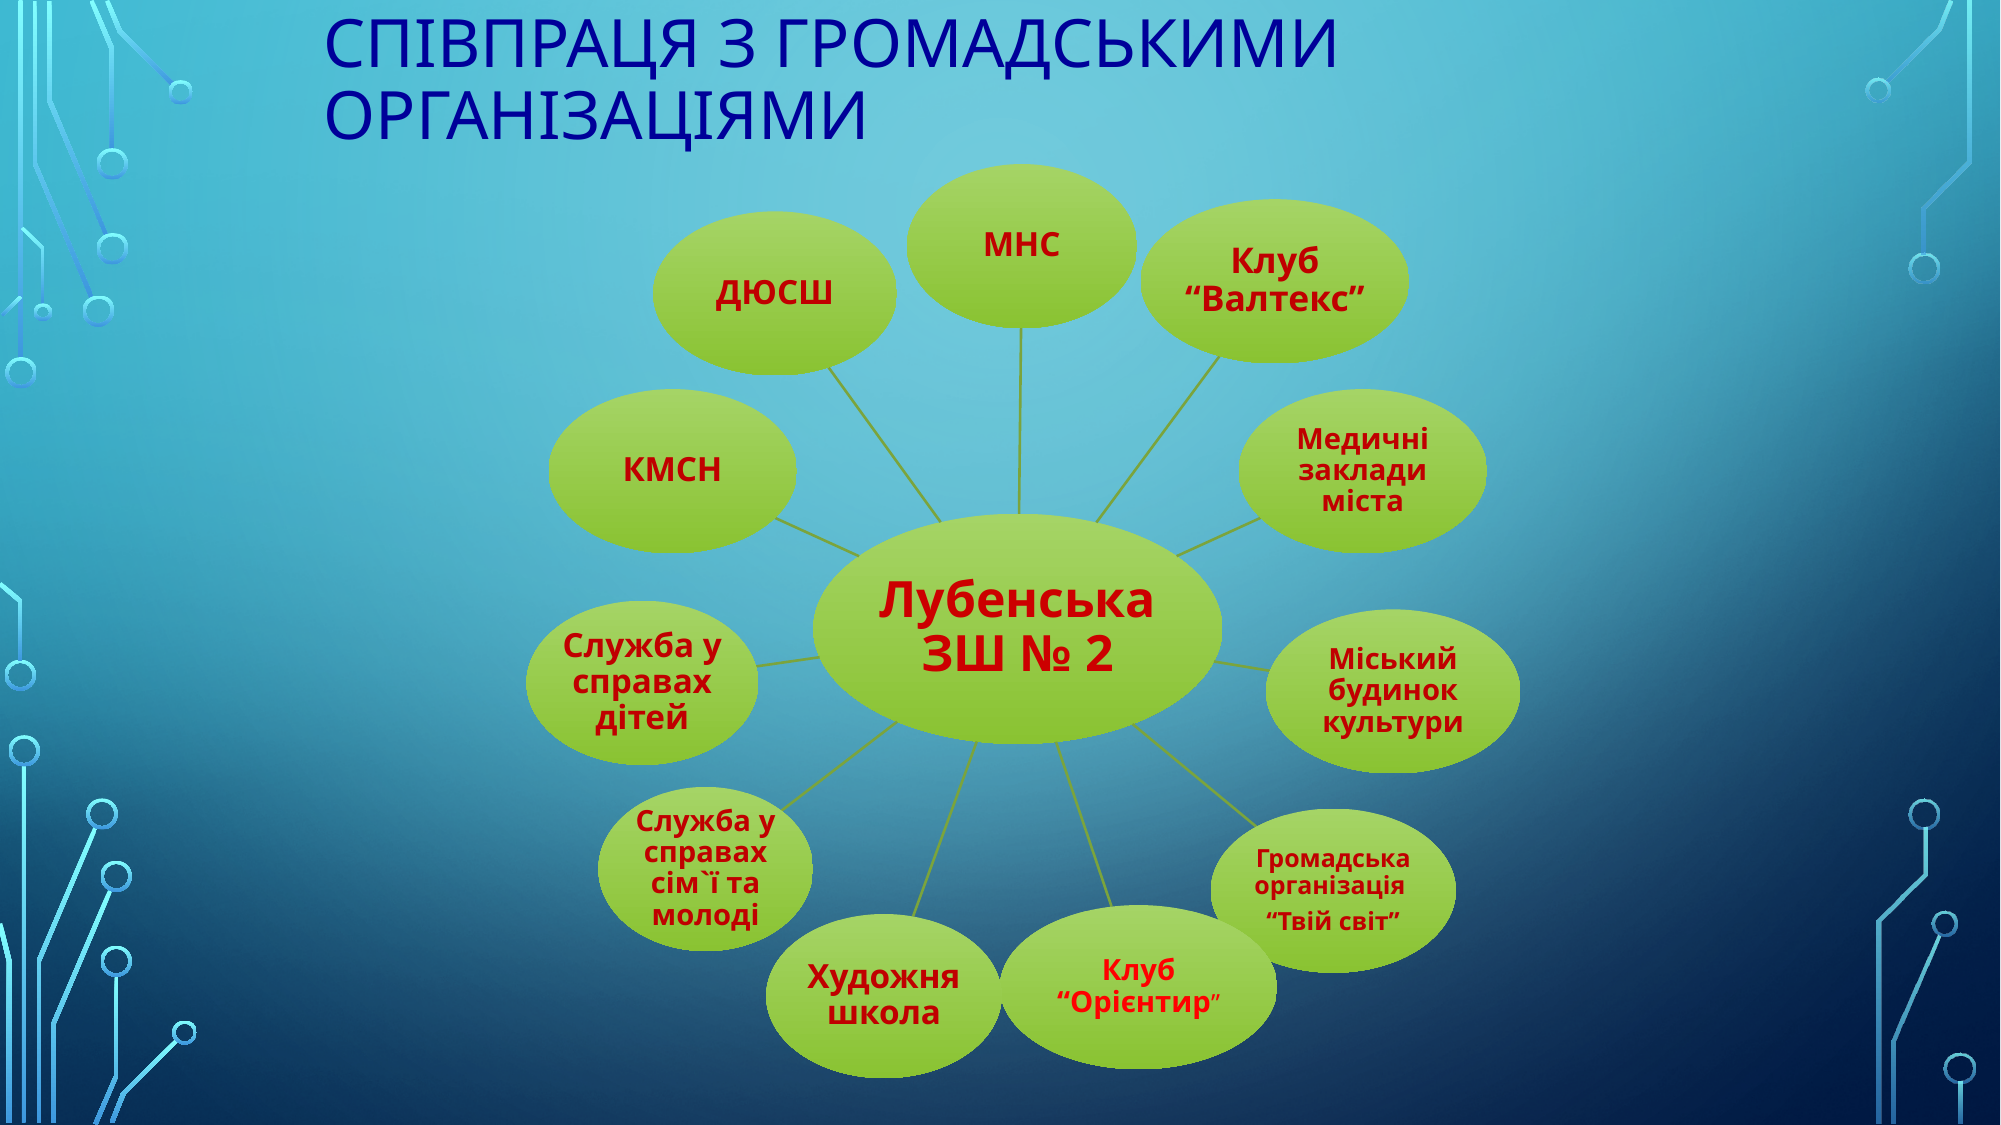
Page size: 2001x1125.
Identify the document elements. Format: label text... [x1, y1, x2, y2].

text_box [167, 163, 1880, 1079]
title Співпраця з громадськими організаціями [308, 0, 1715, 163]
